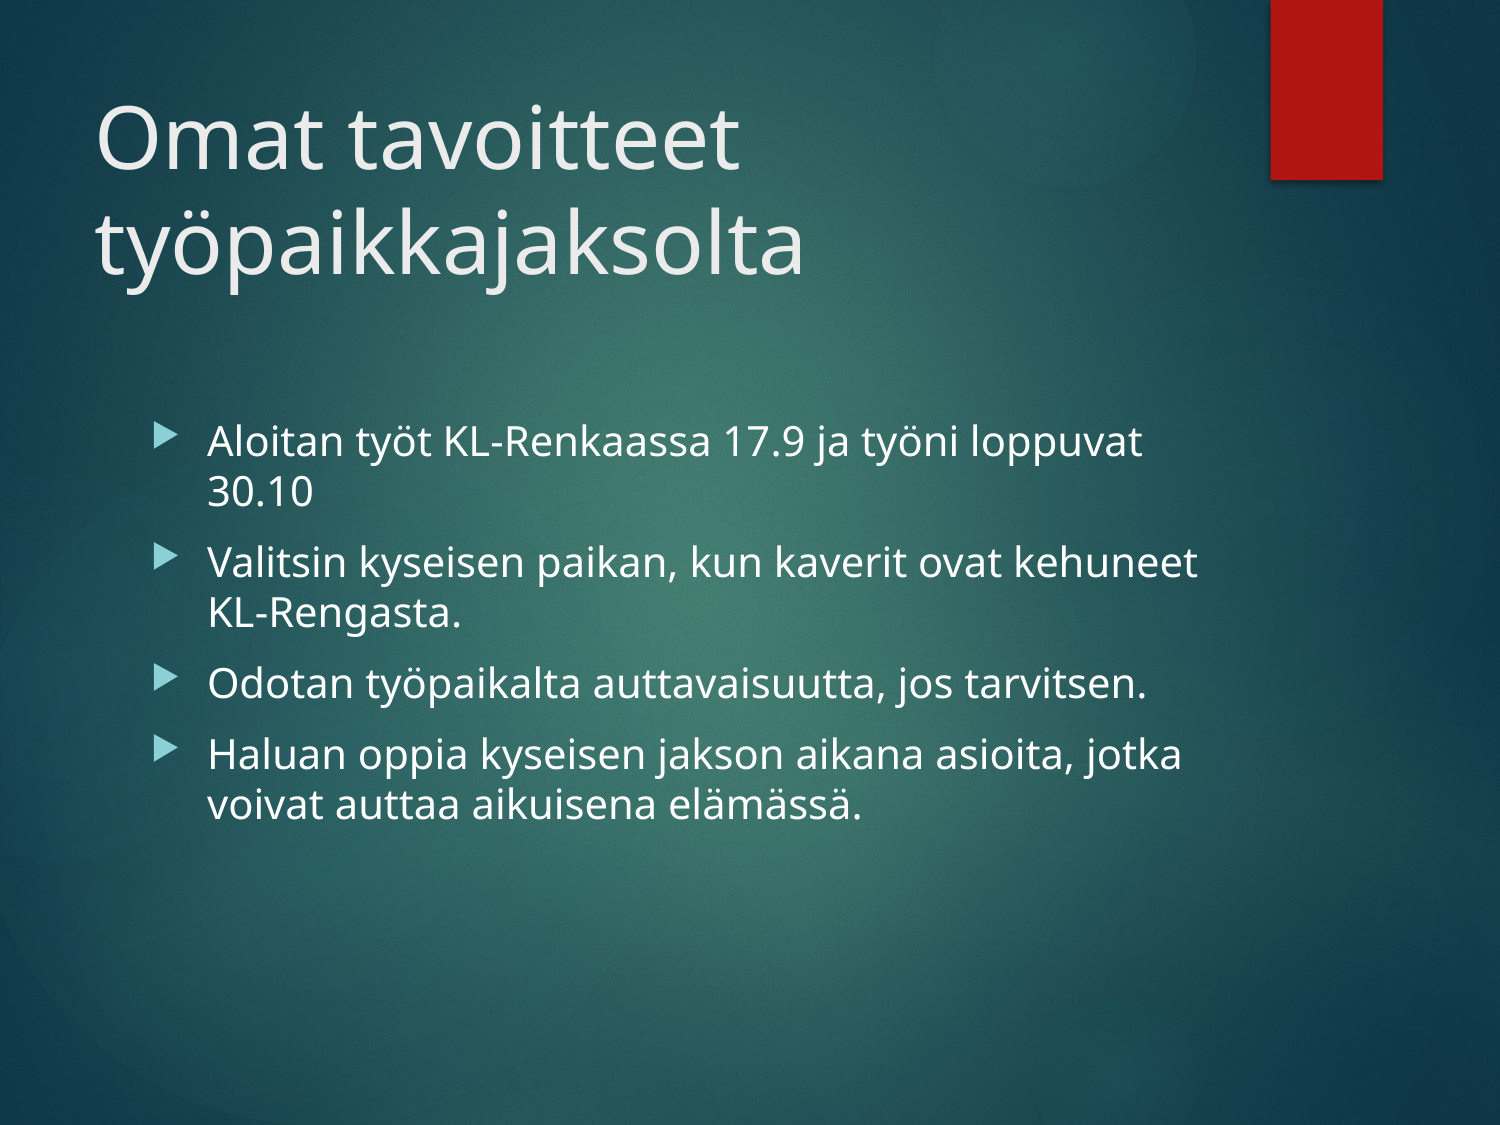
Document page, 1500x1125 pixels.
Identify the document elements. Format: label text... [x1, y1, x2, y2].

list Aloitan työt KL-Renkaassa 17.9 ja työni loppuvat 30.10 Valitsin kyseisen paikan, kun kaverit ovat kehuneet KL-Rengasta. Odotan työpaikalta auttavaisuutta, jos tarvitsen. Haluan oppia kyseisen jakson aikana asioita, jotka voivat auttaa aikuisena elämässä. [135, 336, 1237, 1025]
title Omat tavoitteet työpaikkajaksolta [79, 74, 1237, 304]
